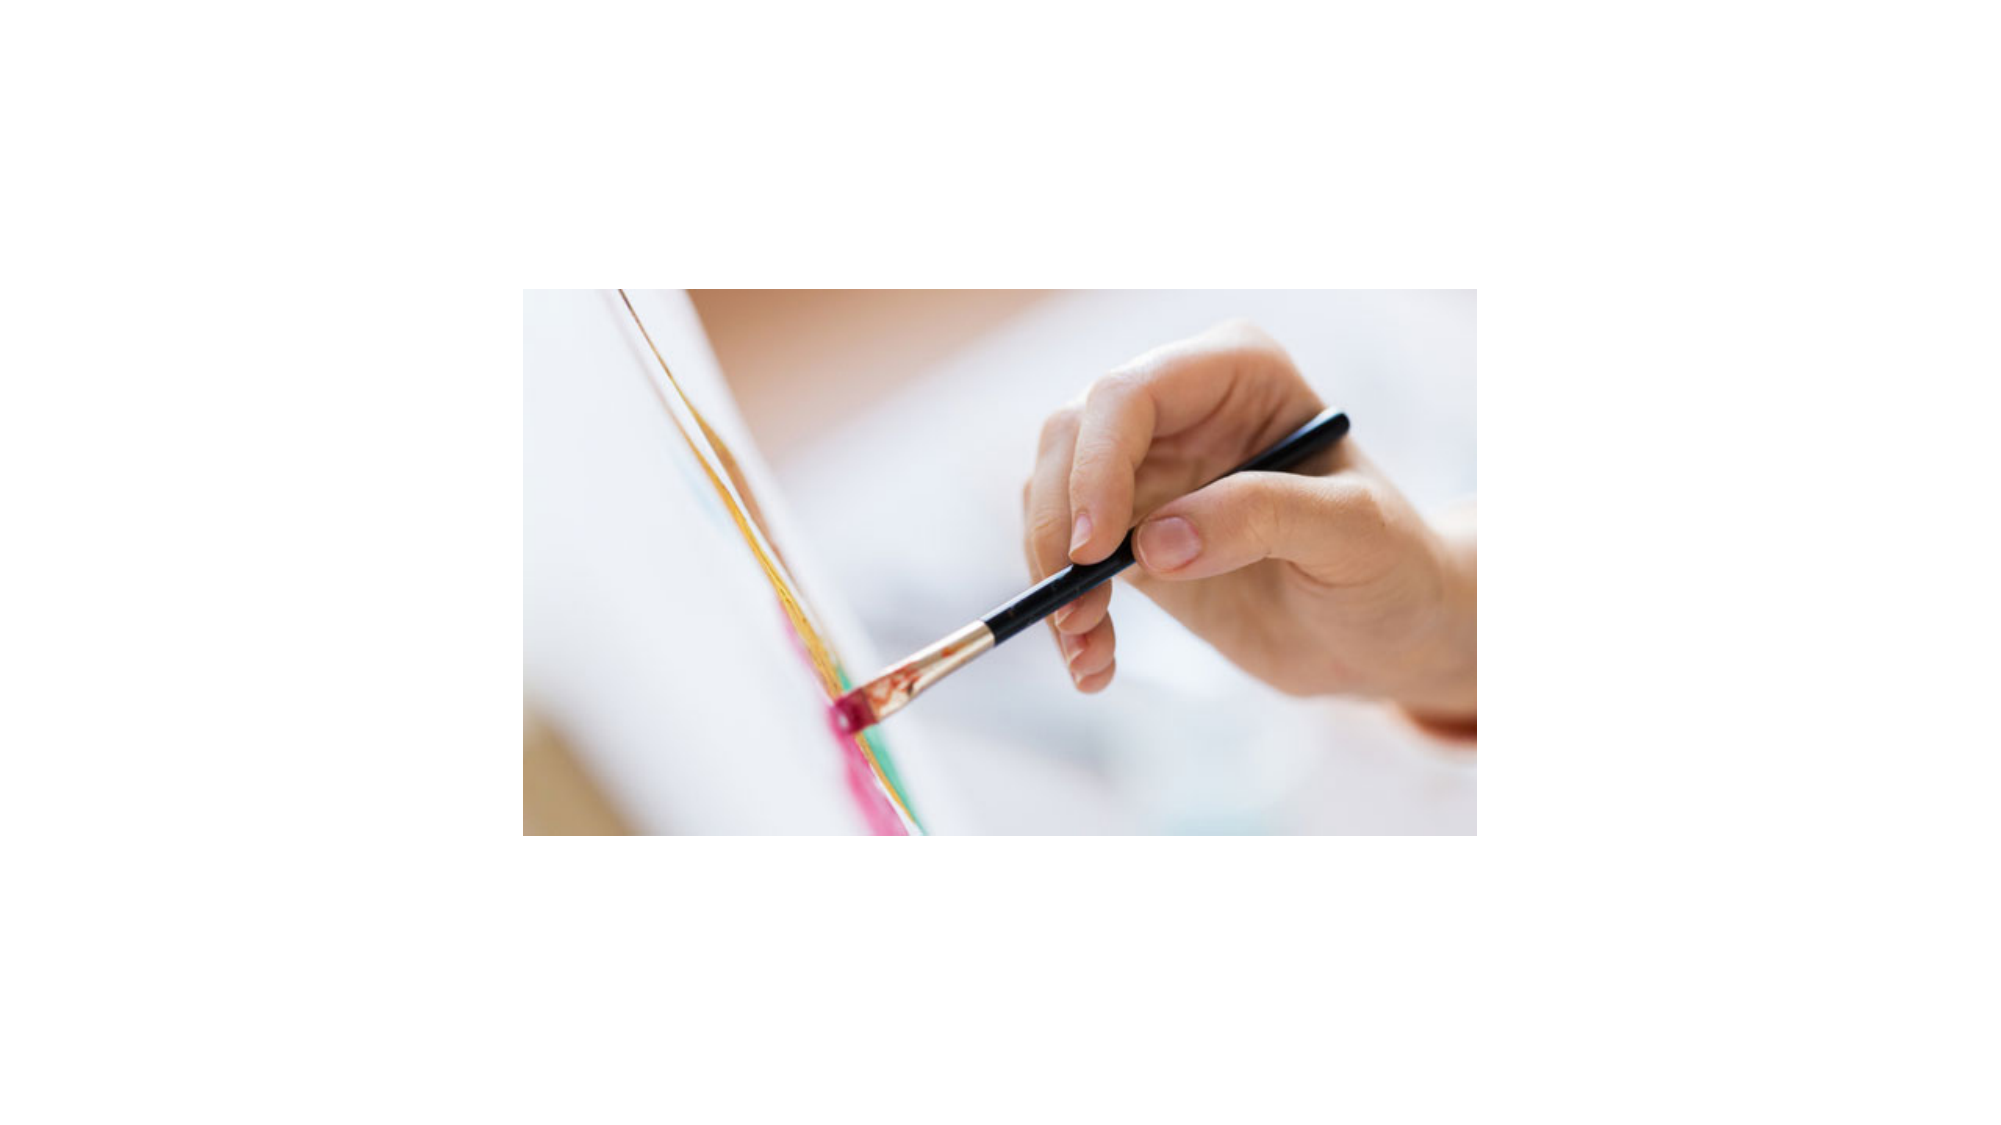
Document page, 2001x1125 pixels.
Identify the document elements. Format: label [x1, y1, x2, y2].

picture [523, 288, 1477, 836]
